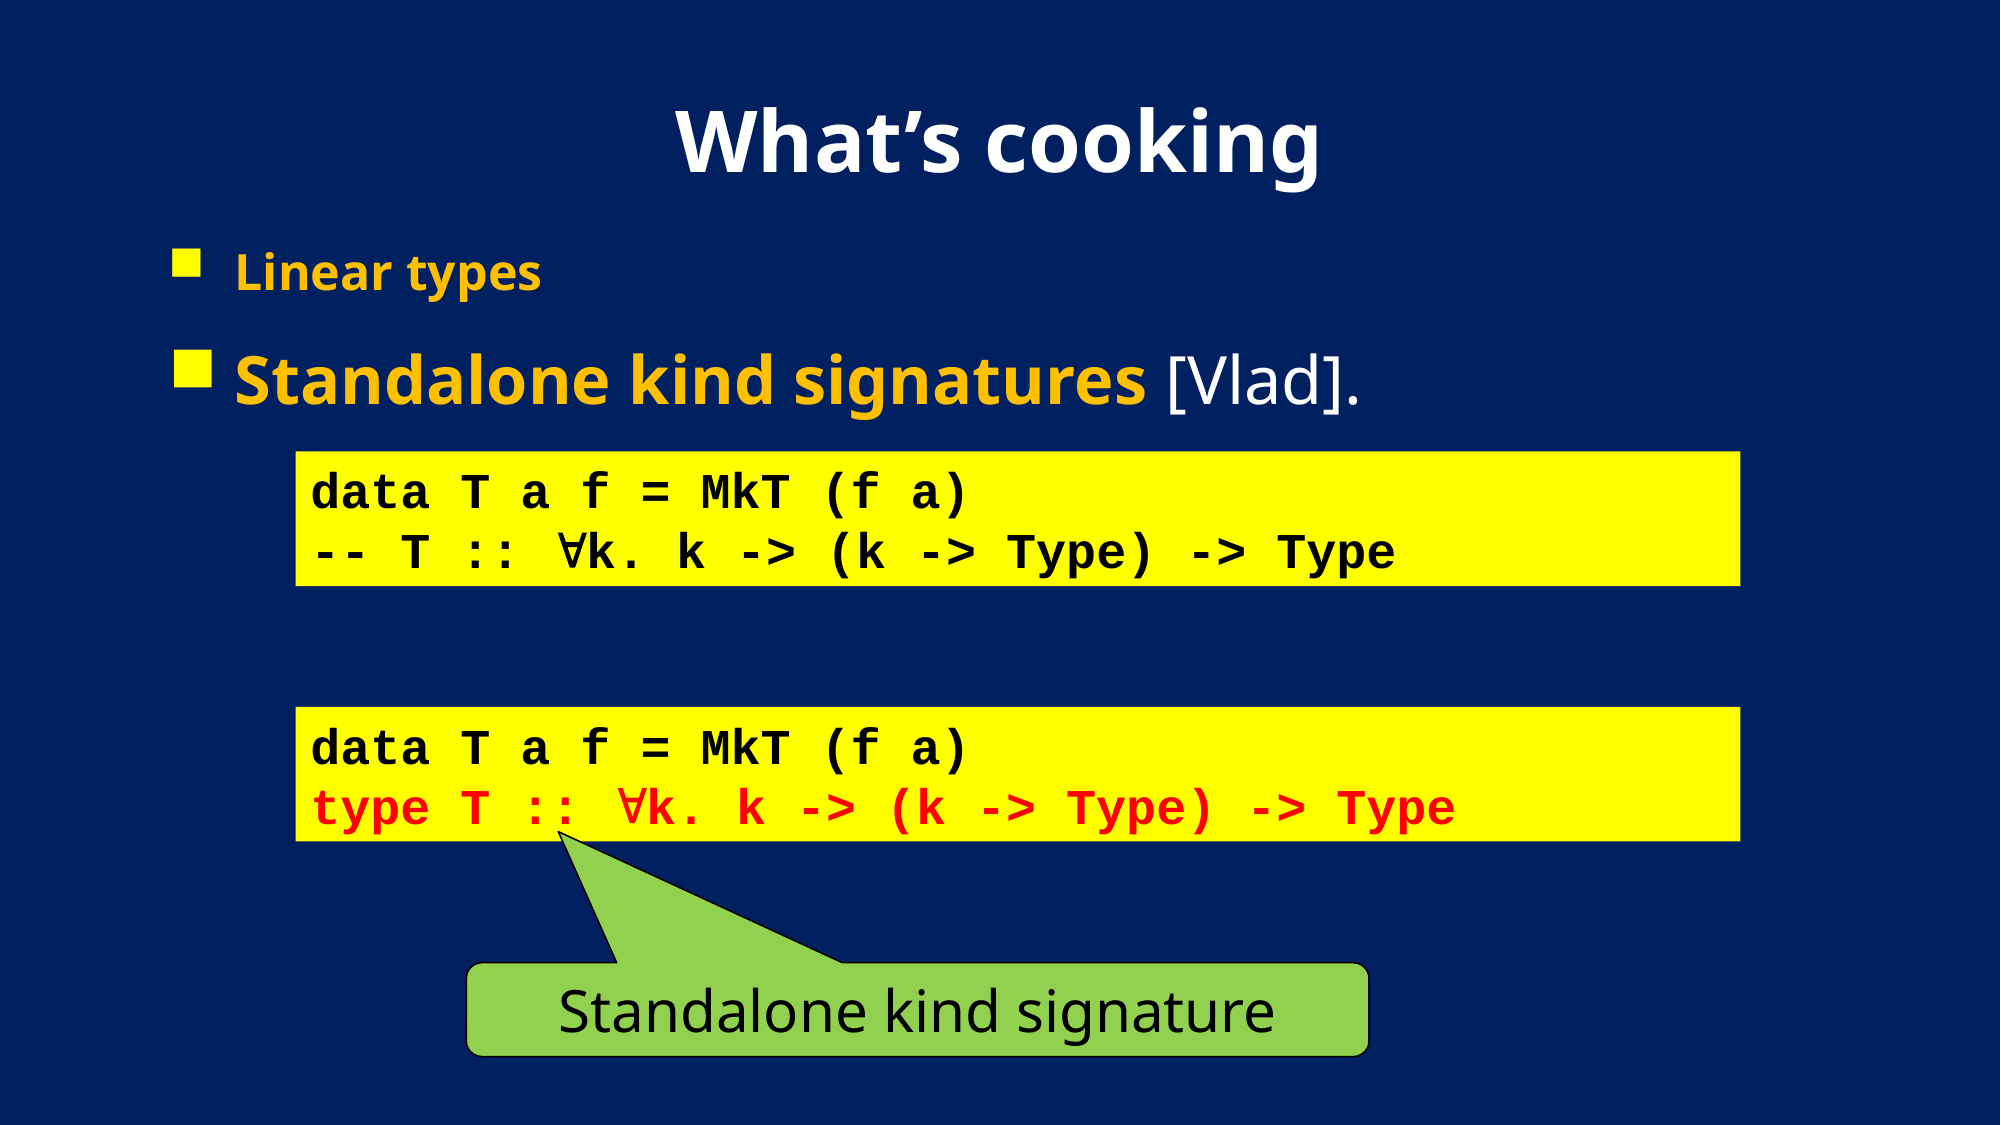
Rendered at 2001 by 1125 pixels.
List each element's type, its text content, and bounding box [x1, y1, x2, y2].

title What’s cooking [99, 45, 1900, 233]
text_box data T a f = MkT (f a) type T :: k. k -> (k -> Type) -> Type [295, 706, 1741, 842]
text_box data T a f = MkT (f a) -- T :: k. k -> (k -> Type) -> Type [295, 451, 1741, 587]
text_box Standalone kind signature [464, 829, 1372, 1059]
text_box Linear types Standalone kind signatures [Vlad]. [129, 232, 1844, 1006]
